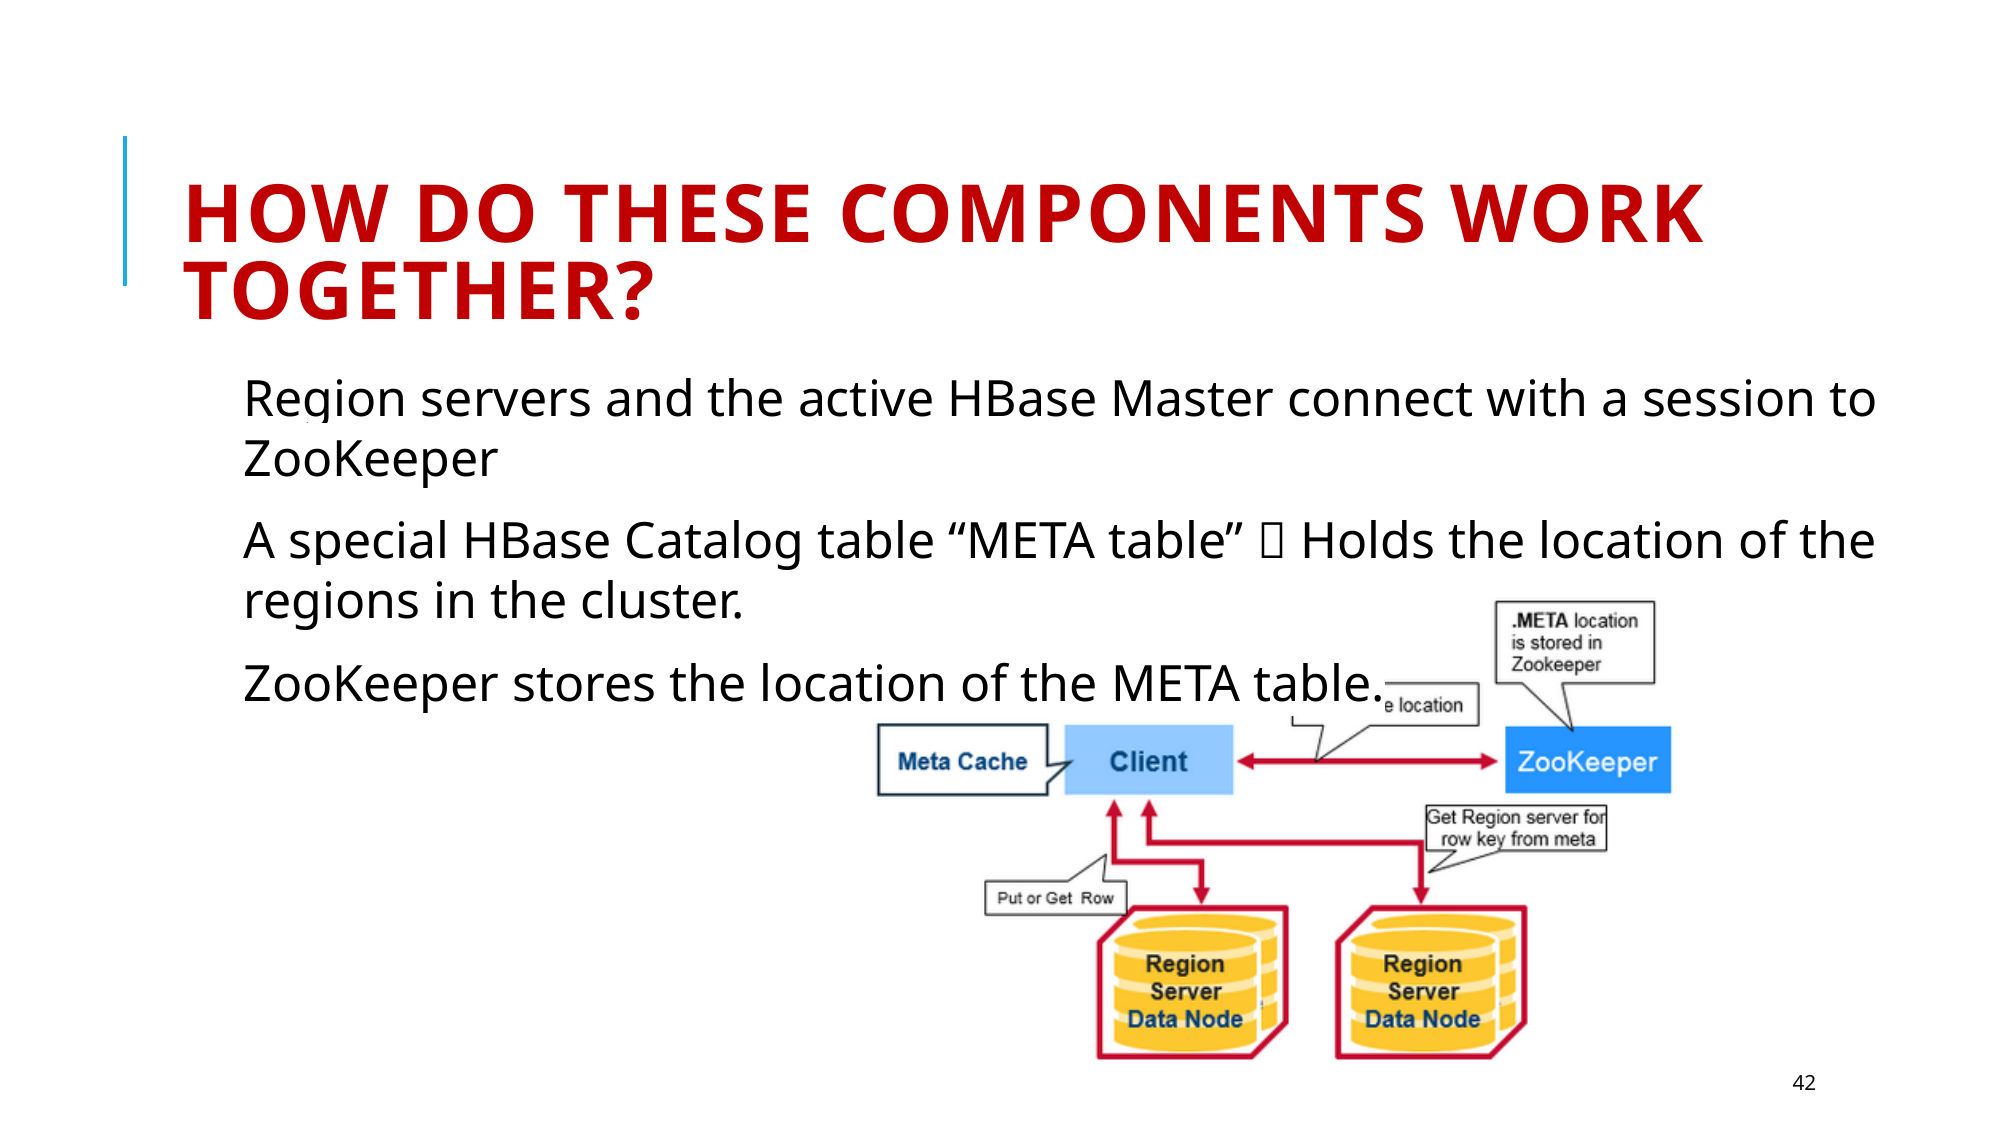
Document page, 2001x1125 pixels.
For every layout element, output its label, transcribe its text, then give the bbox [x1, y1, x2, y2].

list Region servers and the active HBase Master connect with a session to ZooKeeper A special HBase Catalog table “META table”  Holds the location of the regions in the cluster. ZooKeeper stores the location of the META table. [100, 359, 1974, 669]
picture [846, 558, 1786, 1125]
title How do these components work together? [168, 96, 2000, 342]
slide_number 42 [1792, 1061, 1938, 1107]
